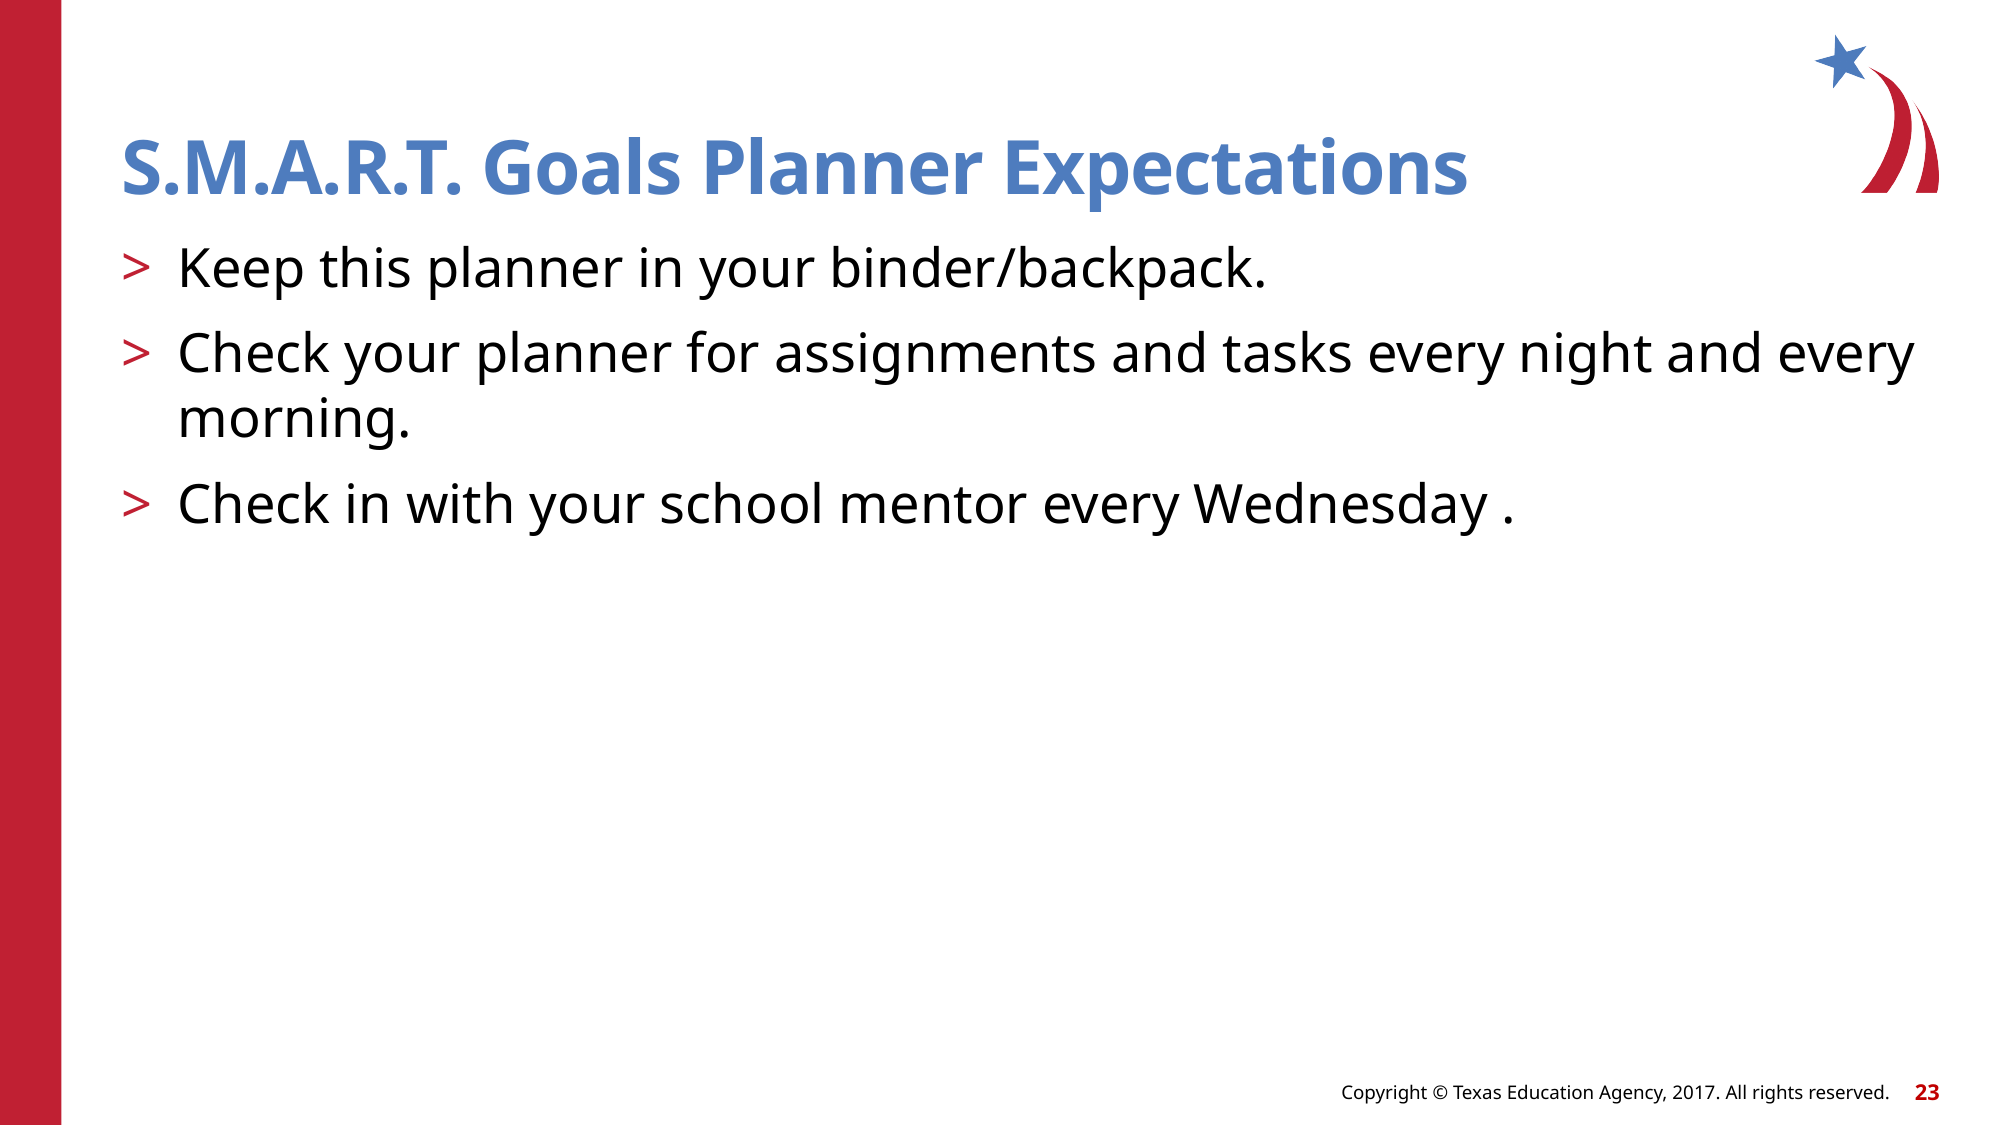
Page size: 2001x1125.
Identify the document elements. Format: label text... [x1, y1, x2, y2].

picture [1814, 34, 1939, 193]
title S.M.A.R.T. Goals Planner Expectations [121, 66, 1772, 211]
list Keep this planner in your binder/backpack. Check your planner for assignments and tasks every night and every morning. Check in with your school mentor every Wednesday . [121, 233, 1936, 1010]
